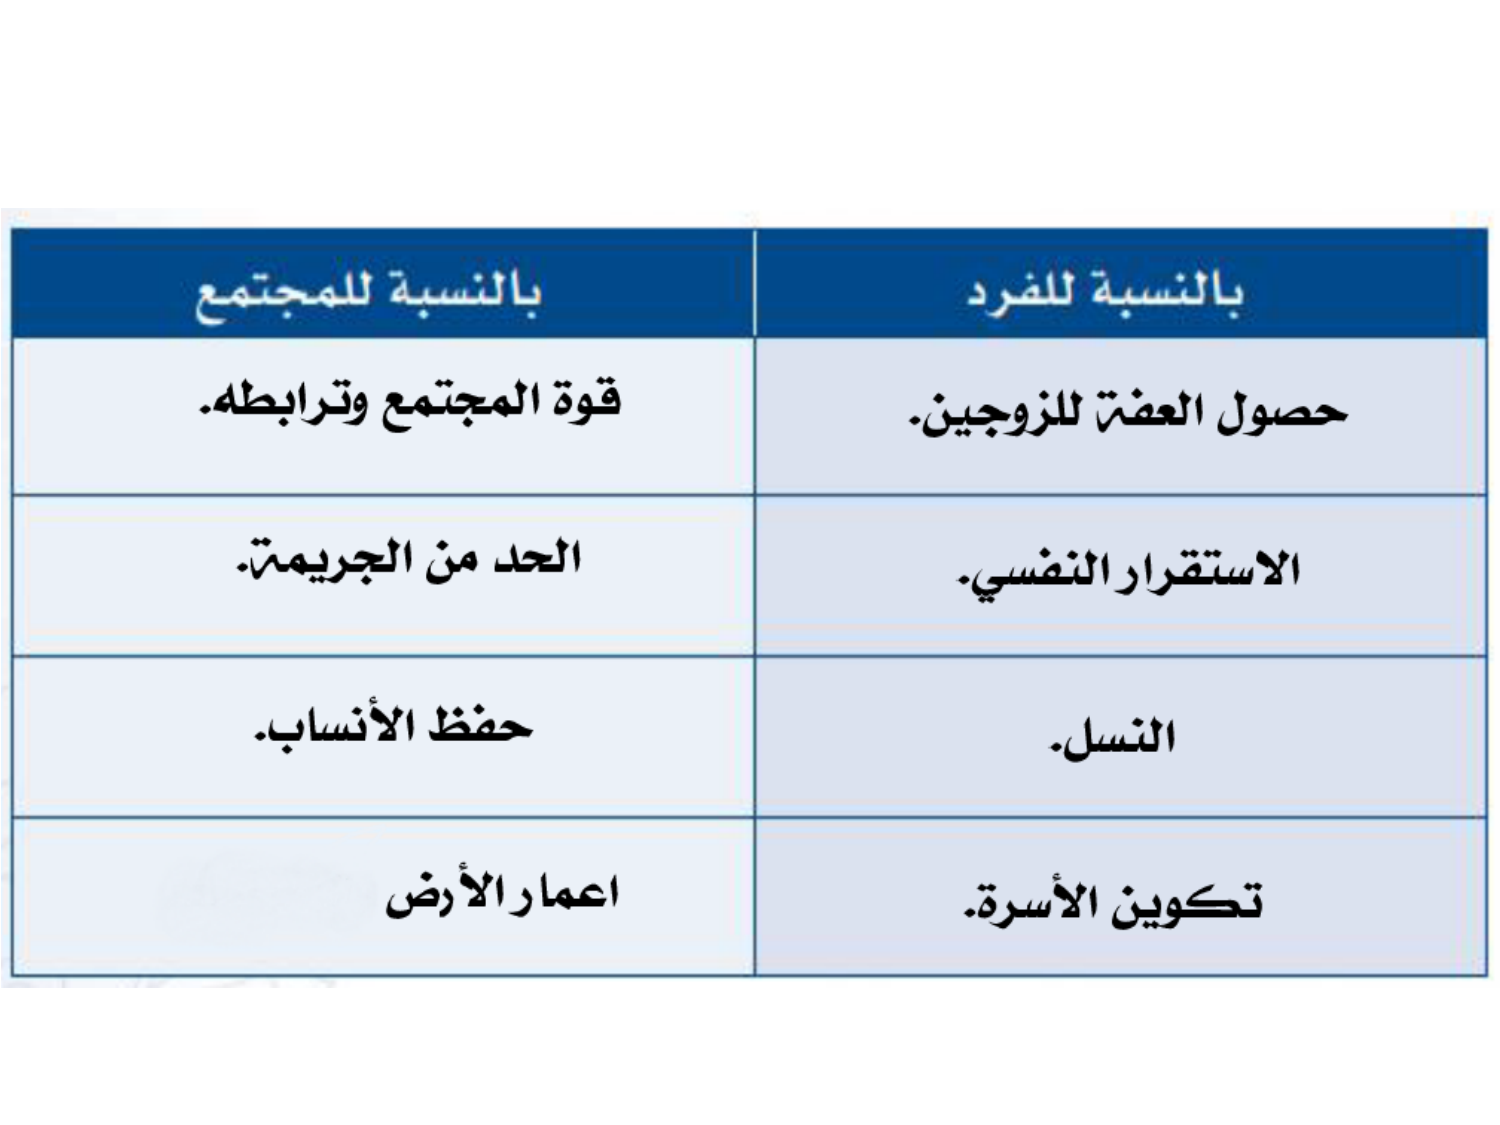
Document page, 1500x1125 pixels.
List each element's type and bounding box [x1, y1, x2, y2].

picture [1, 207, 1500, 989]
